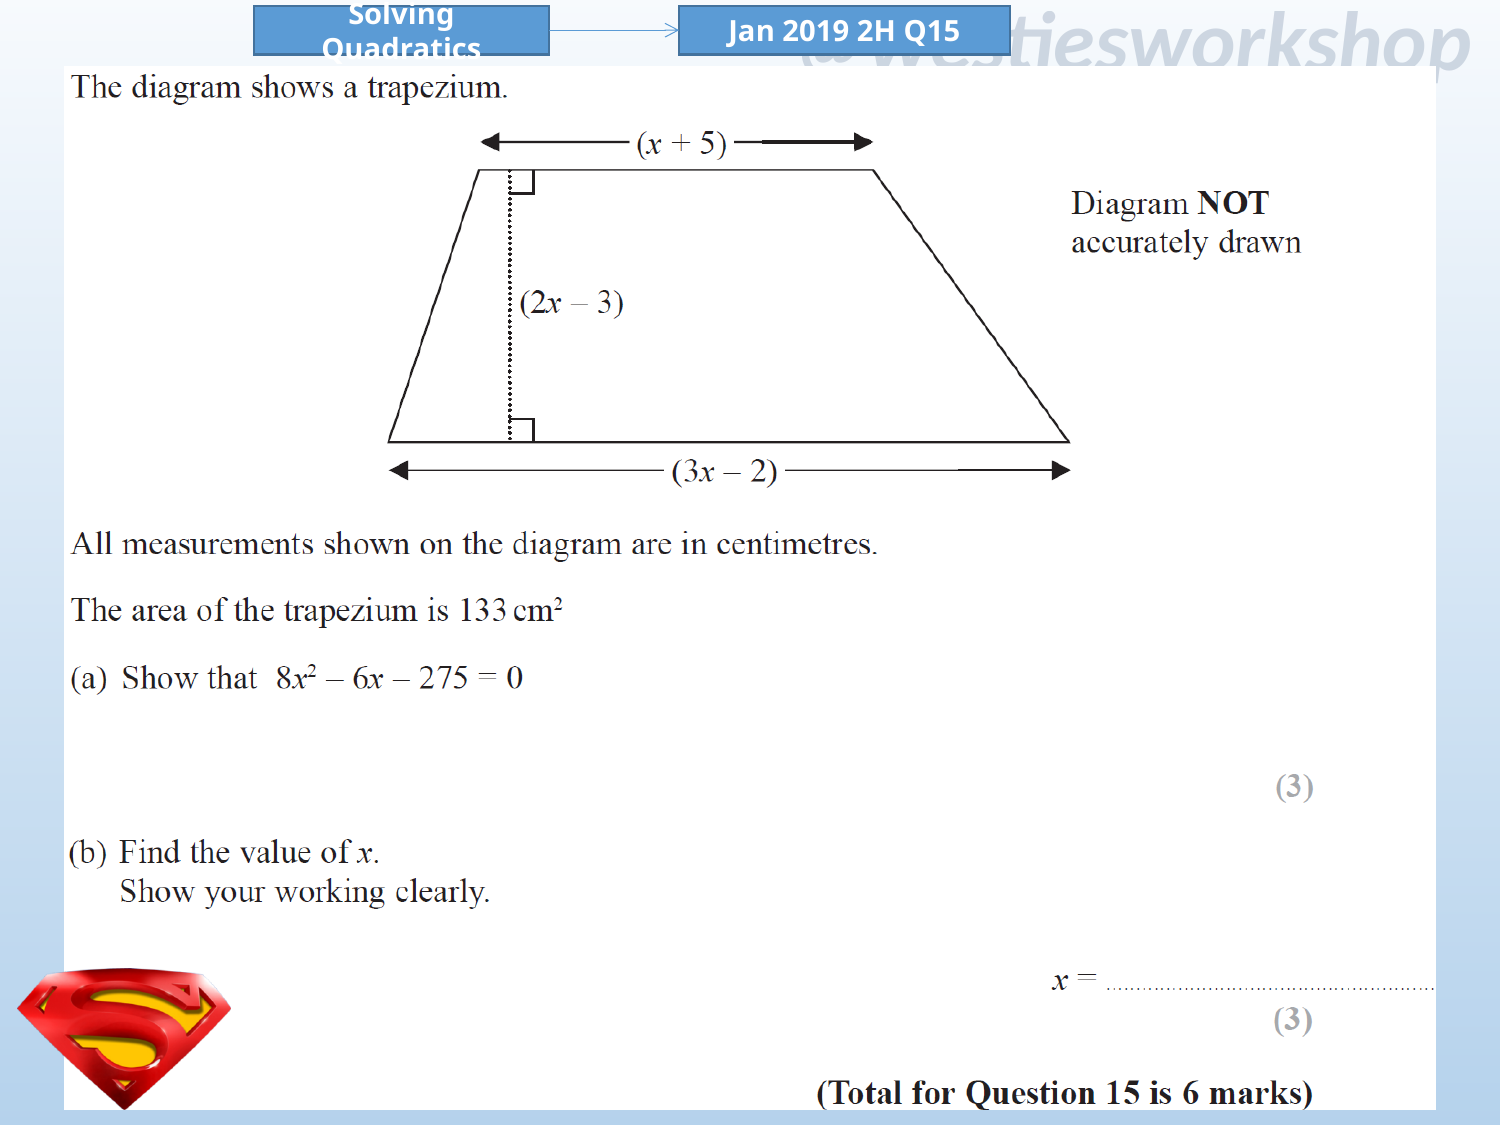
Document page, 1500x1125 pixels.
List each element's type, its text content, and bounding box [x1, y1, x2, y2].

text_box Solving Quadratics [253, 5, 550, 56]
picture [17, 66, 1436, 1110]
text_box Jan 2019 2H Q15 [678, 5, 1011, 56]
